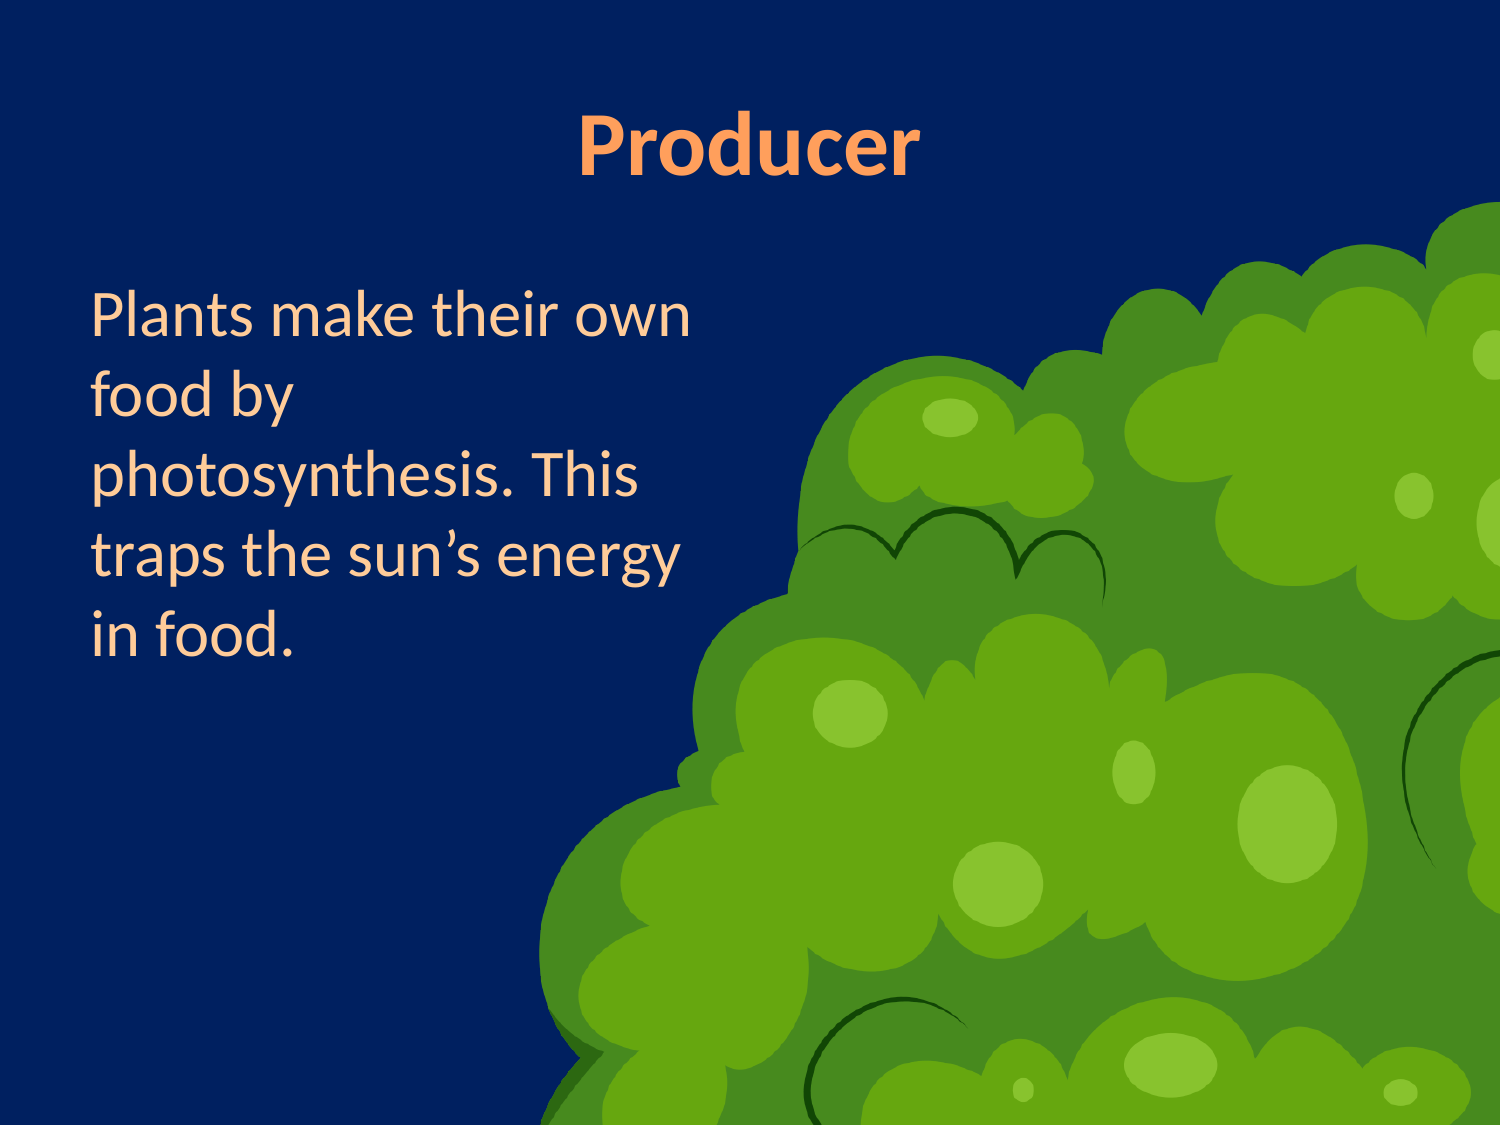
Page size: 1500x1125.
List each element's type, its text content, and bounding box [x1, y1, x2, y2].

title Producer [75, 45, 1425, 233]
picture [136, 113, 1500, 1125]
list Plants make their own food by photosynthesis. This traps the sun’s energy in food. [75, 262, 129, 1005]
